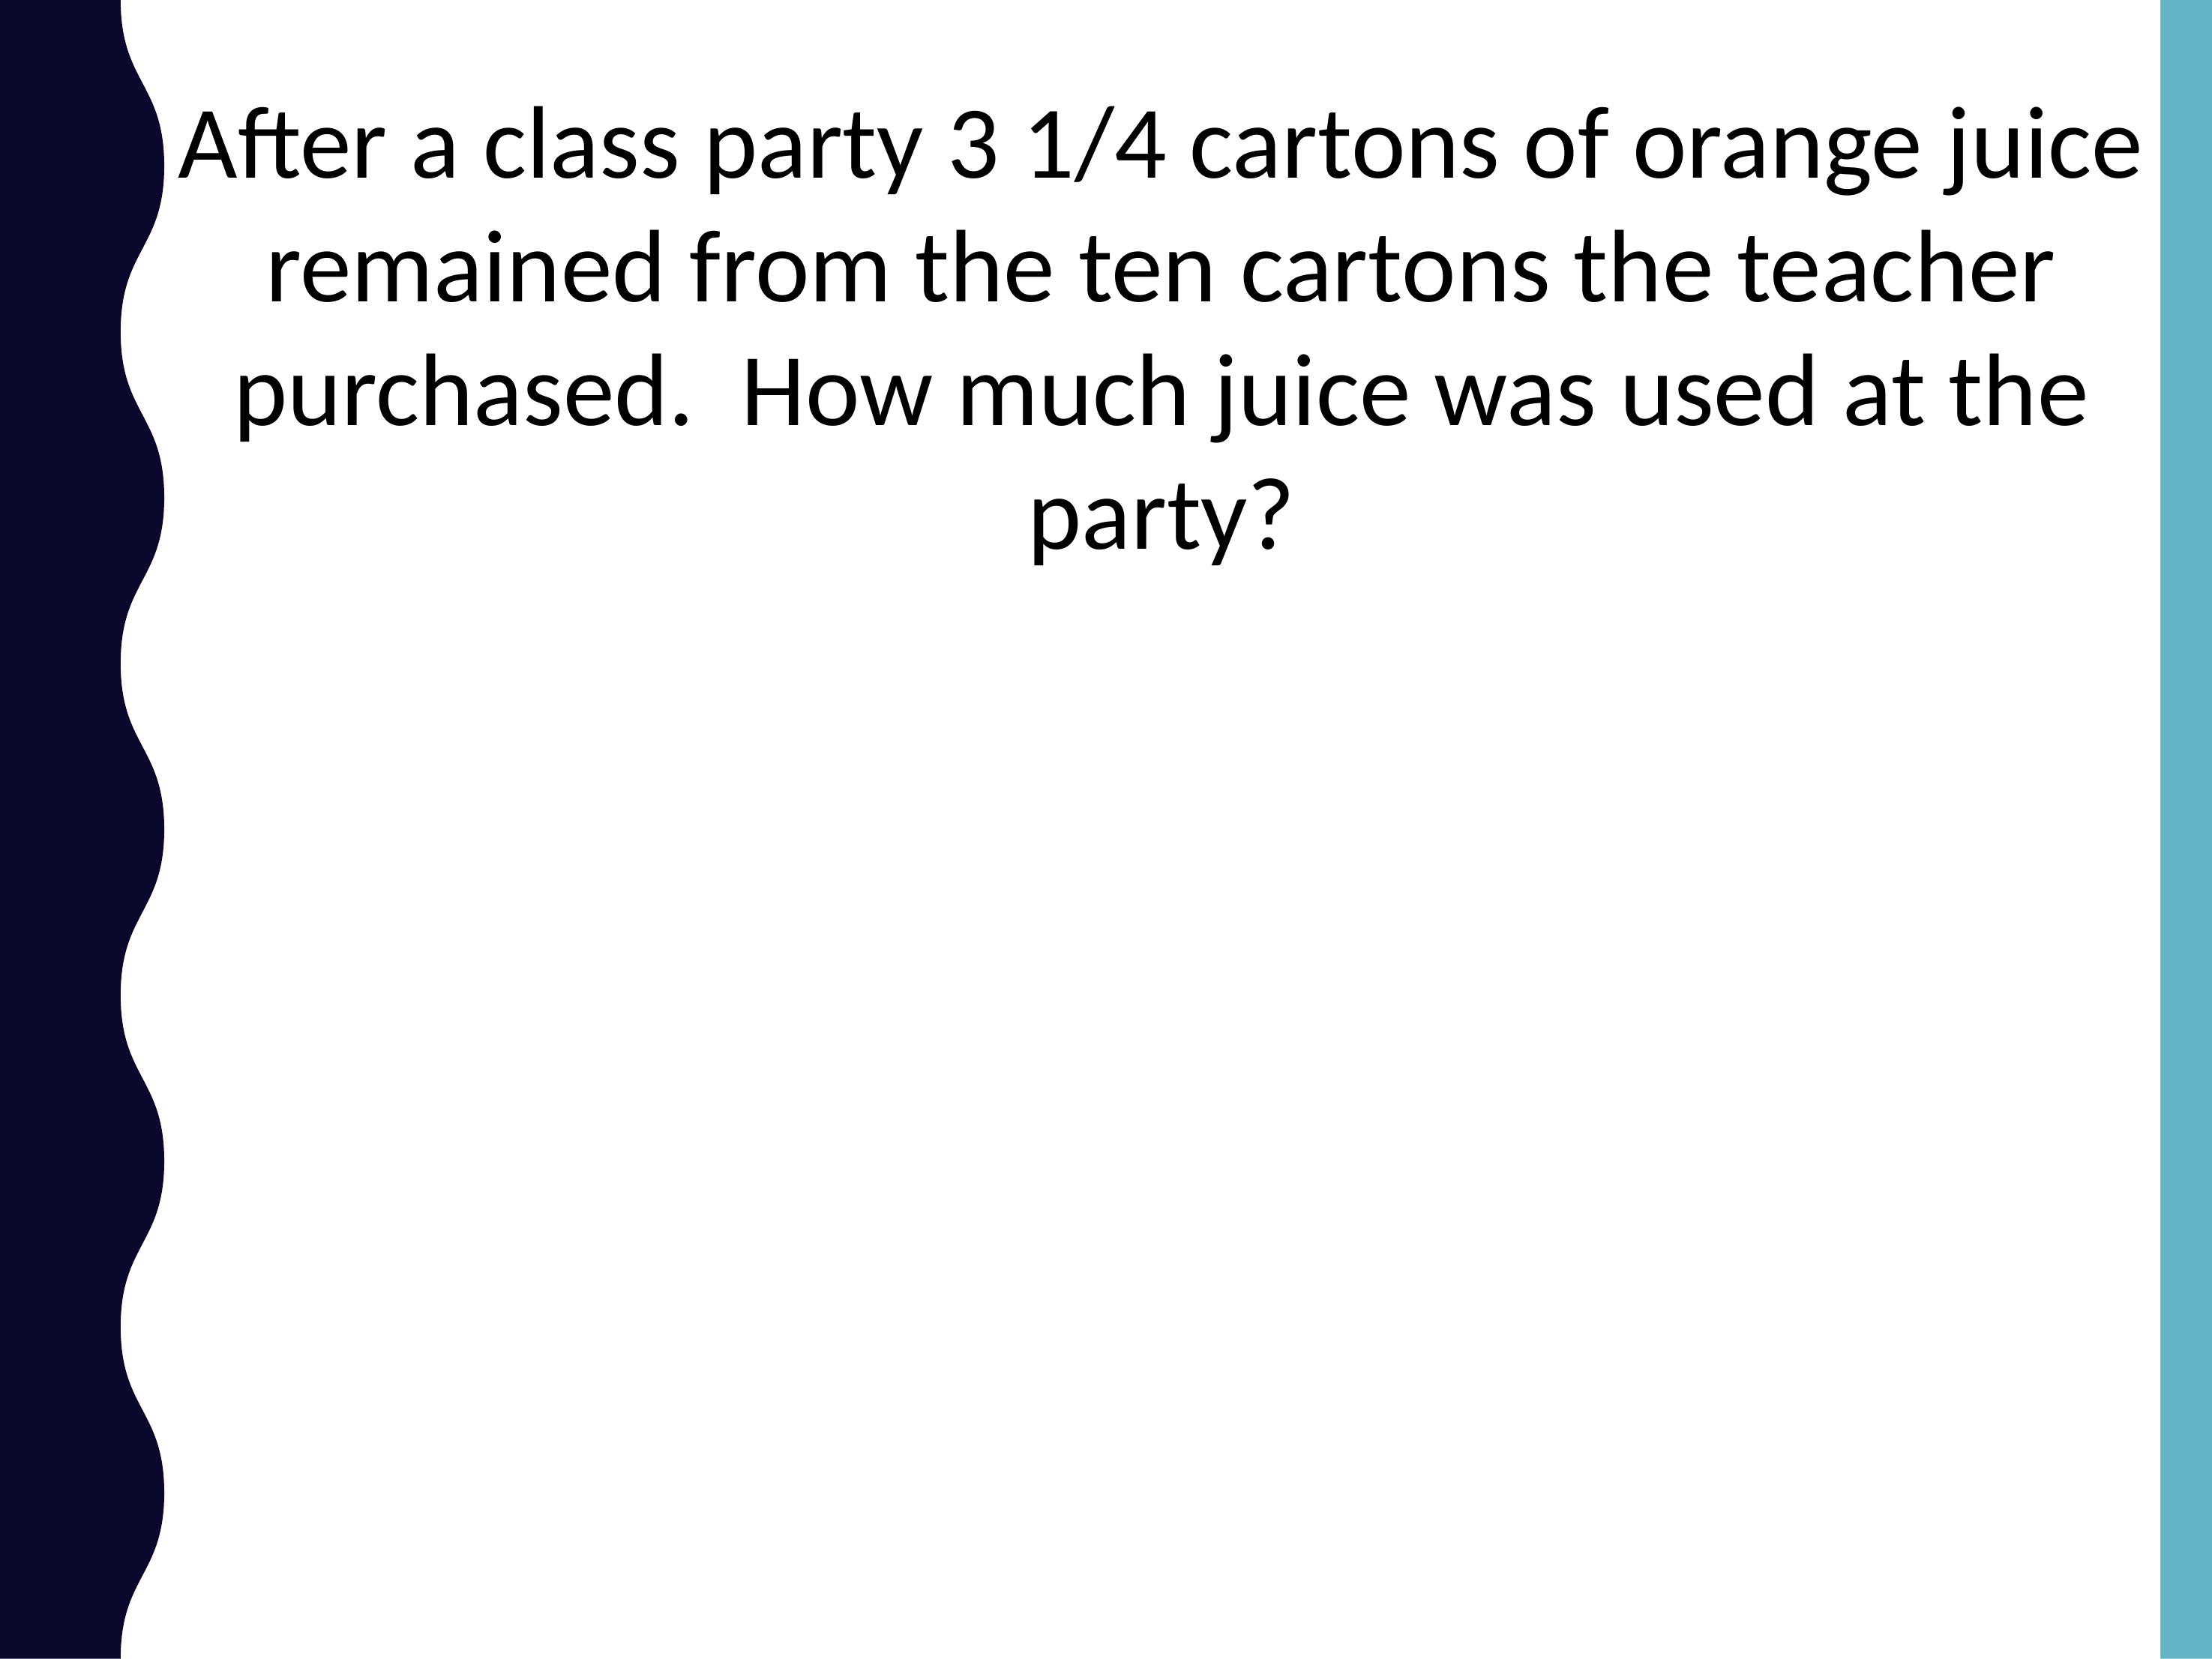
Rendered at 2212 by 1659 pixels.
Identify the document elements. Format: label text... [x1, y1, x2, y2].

text_box After a class party 3 1/4 cartons of orange juice remained from the ten cartons the teacher purchased. How much juice was used at the party? [163, 69, 2160, 575]
